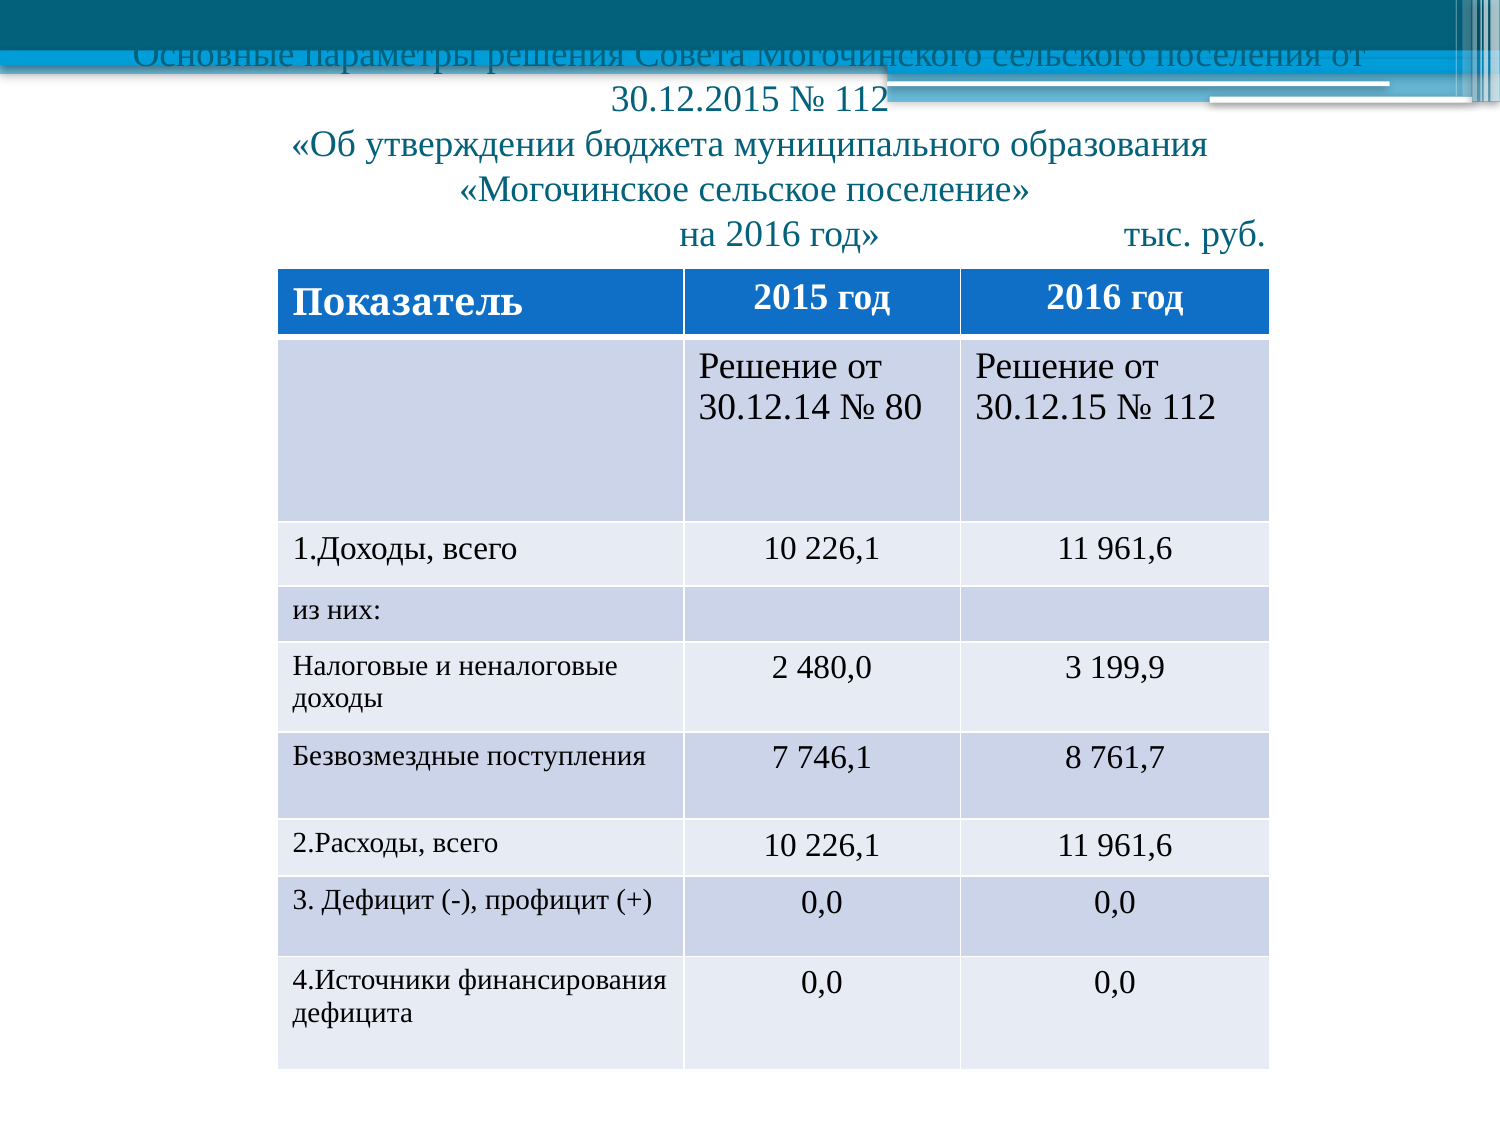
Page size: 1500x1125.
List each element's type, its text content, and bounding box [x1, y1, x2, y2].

table_cell 0,0 [685, 877, 960, 956]
table_cell 10 226,1 [685, 523, 960, 585]
table_cell 11 961,6 [961, 820, 1269, 875]
table_cell 3 199,9 [961, 643, 1269, 731]
table_cell 0,0 [961, 877, 1269, 956]
table_cell 10 226,1 [685, 820, 960, 875]
table_cell [961, 587, 1269, 641]
title Основные параметры решения Совета Могочинского сельского поселения от 30.12.2015 № 112 «Об утверждении бюджета муниципального образования «Могочинское сельское поселение» на 2016 год» тыс. руб. [75, 82, 1425, 247]
table_cell Налоговые и неналоговые доходы [278, 643, 683, 731]
table_cell из них: [278, 587, 683, 641]
table_header 2015 год [685, 269, 960, 334]
table_cell 1.Доходы, всего [278, 523, 683, 585]
table_cell 0,0 [685, 957, 960, 1069]
table_cell [685, 587, 960, 641]
table_cell Решение от 30.12.14 № 80 [685, 340, 960, 521]
table_cell 4.Источники финансирования дефицита [278, 957, 683, 1069]
table_cell Безвозмездные поступления [278, 733, 683, 818]
table_cell 7 746,1 [685, 733, 960, 818]
table_cell 2.Расходы, всего [278, 820, 683, 875]
table_cell [278, 340, 683, 521]
table_cell 3. Дефицит (-), профицит (+) [278, 877, 683, 956]
table_cell 8 761,7 [961, 733, 1269, 818]
table_cell Решение от 30.12.15 № 112 [961, 340, 1269, 521]
table_header 2016 год [961, 269, 1269, 334]
table_header Показатель [278, 269, 683, 334]
table_cell 2 480,0 [685, 643, 960, 731]
table_cell 0,0 [961, 957, 1269, 1069]
table_cell 11 961,6 [961, 523, 1269, 585]
